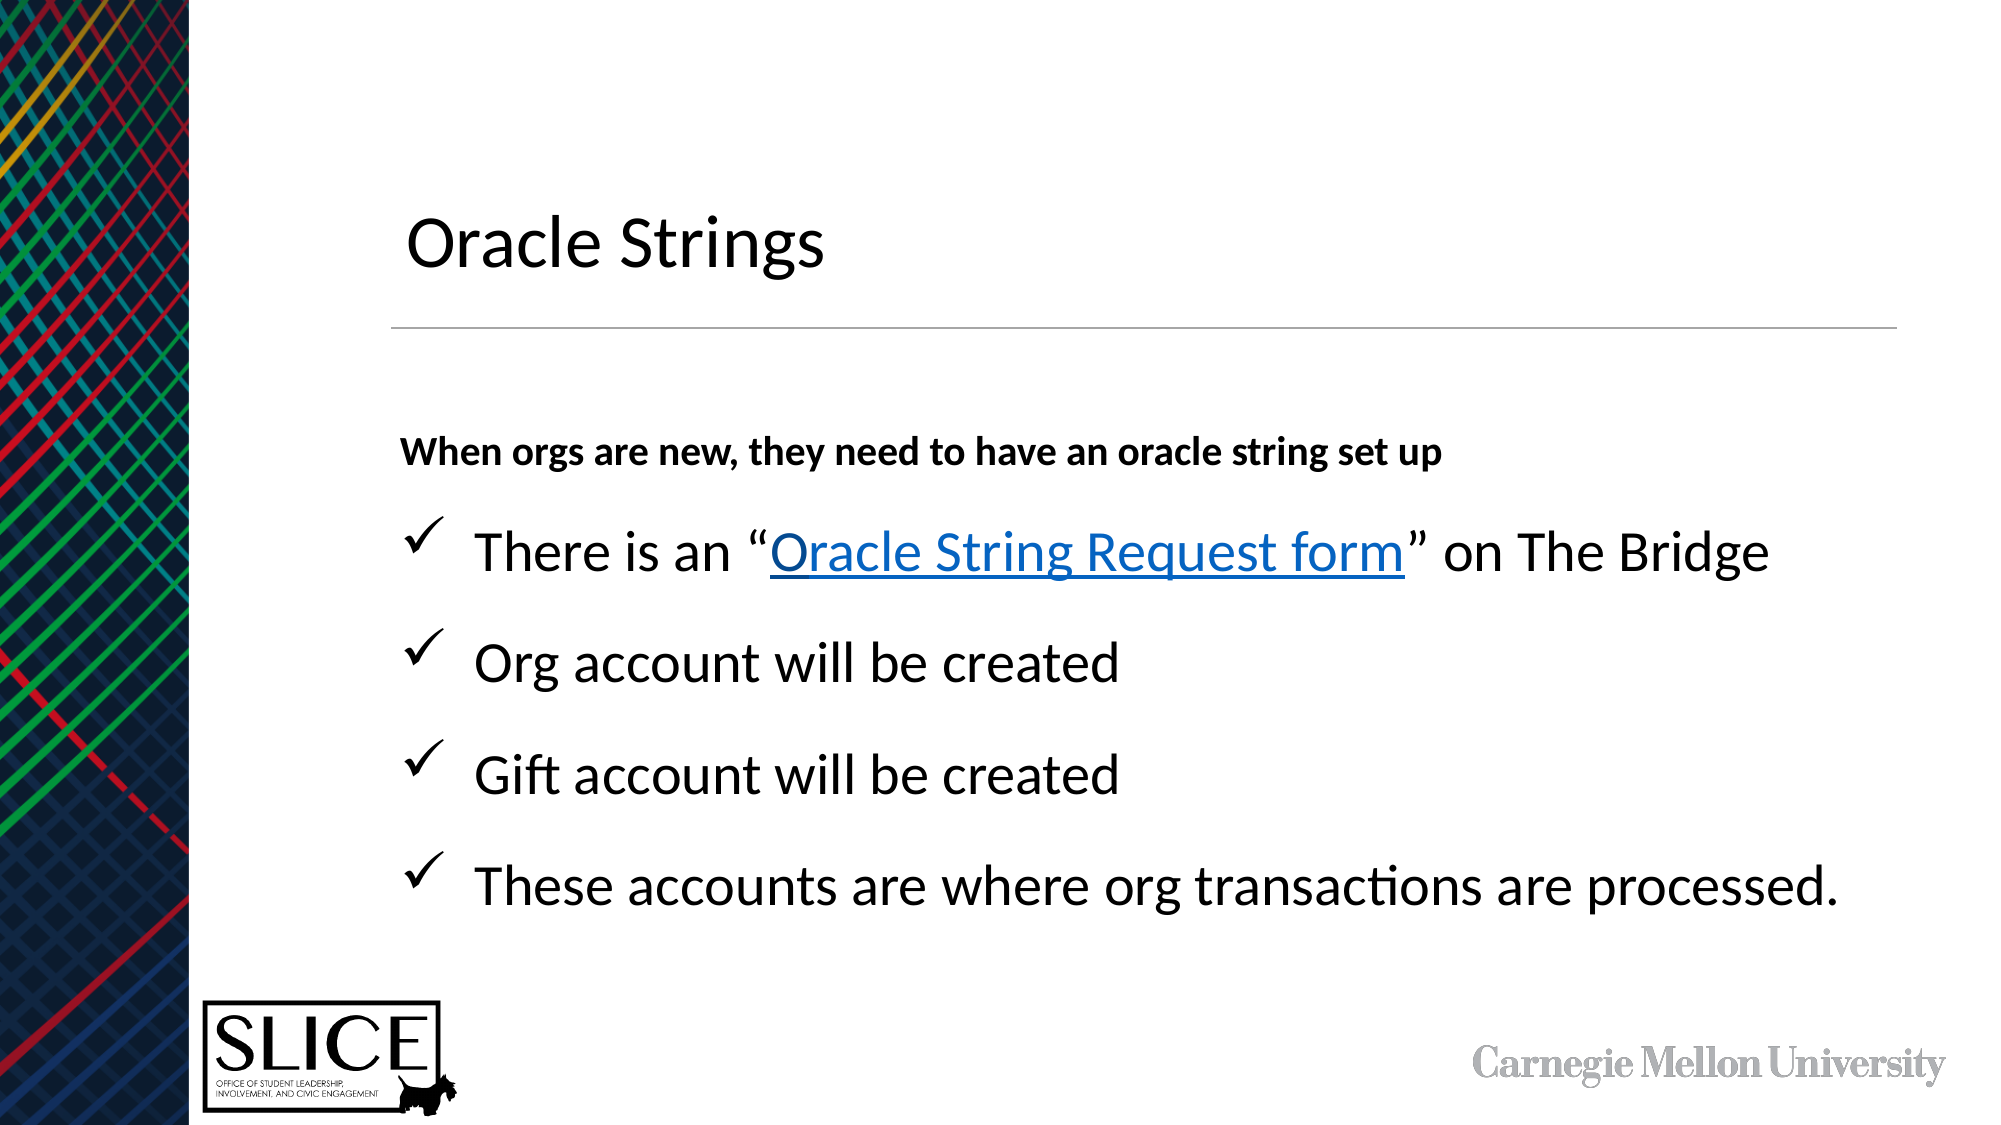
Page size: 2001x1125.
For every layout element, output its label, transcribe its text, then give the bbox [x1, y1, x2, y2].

picture [197, 988, 460, 1125]
list There is an “Oracle String Request form” on The Bridge Org account will be created Gift account will be created These accounts are where org transactions are processed. [384, 505, 1866, 955]
picture [1473, 1045, 1946, 1088]
list Oracle Strings [391, 189, 1357, 296]
picture [0, 0, 188, 1125]
list When orgs are new, they need to have an oracle string set up [384, 415, 1474, 482]
